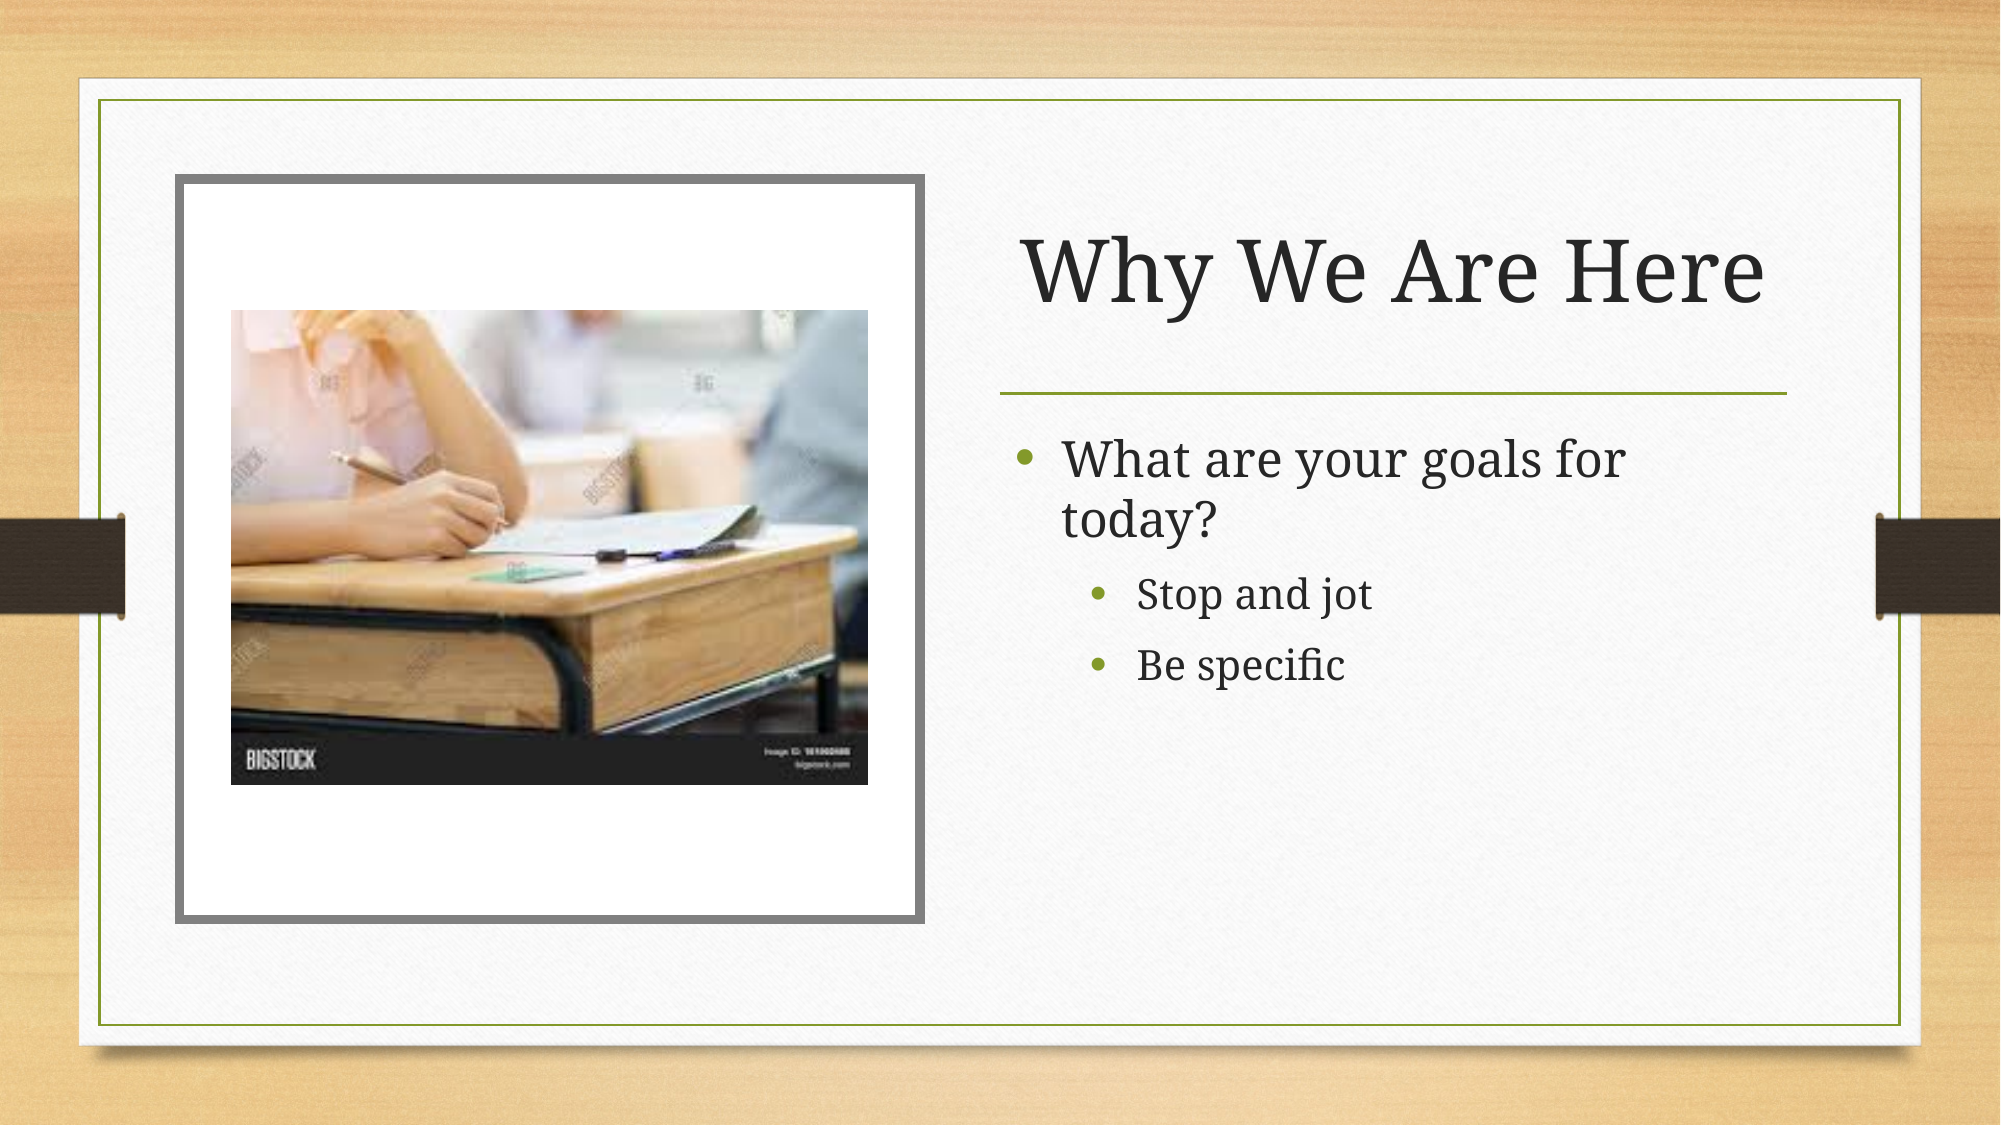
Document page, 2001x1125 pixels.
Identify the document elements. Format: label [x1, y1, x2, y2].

picture [231, 310, 868, 785]
text_box [0, 0, 2000, 1125]
